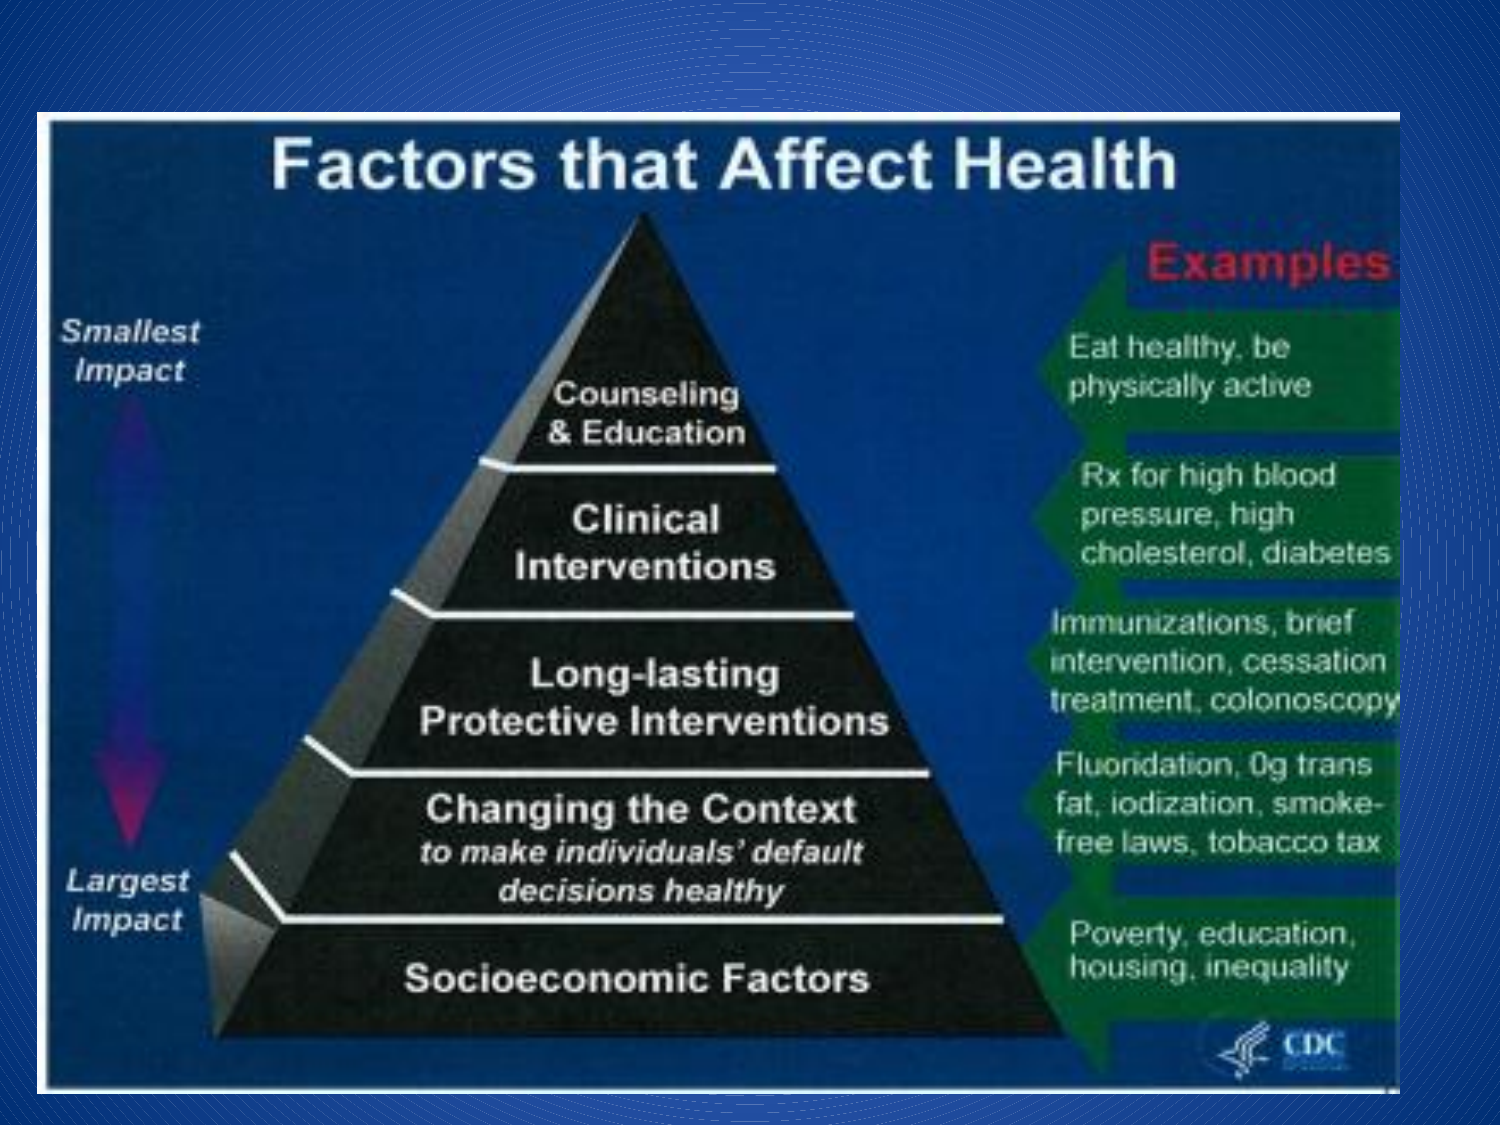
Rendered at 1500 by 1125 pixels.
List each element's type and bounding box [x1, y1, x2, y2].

picture [37, 112, 1401, 1095]
